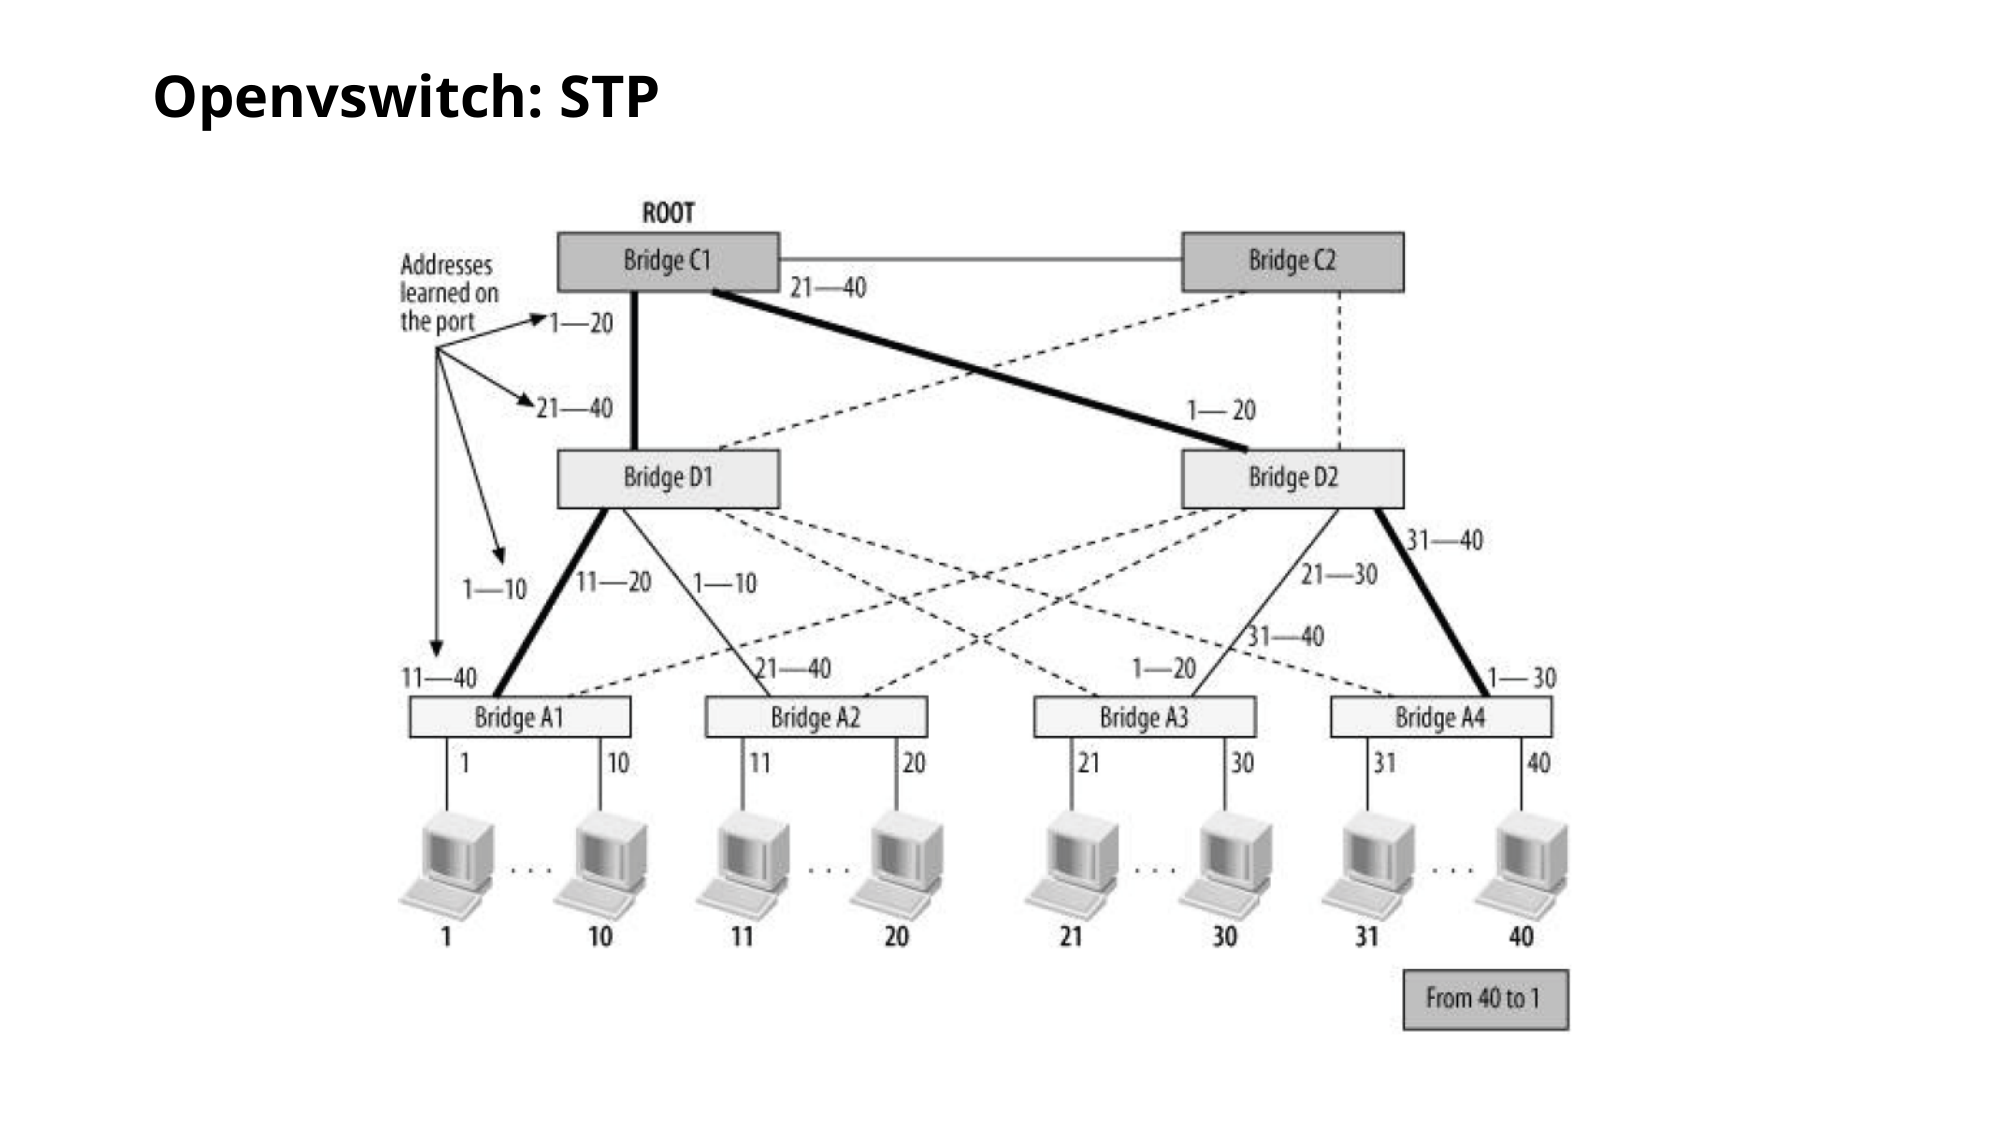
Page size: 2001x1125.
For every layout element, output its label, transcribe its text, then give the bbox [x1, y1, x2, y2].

picture [372, 171, 1591, 1042]
title Openvswitch: STP [137, 59, 1863, 138]
